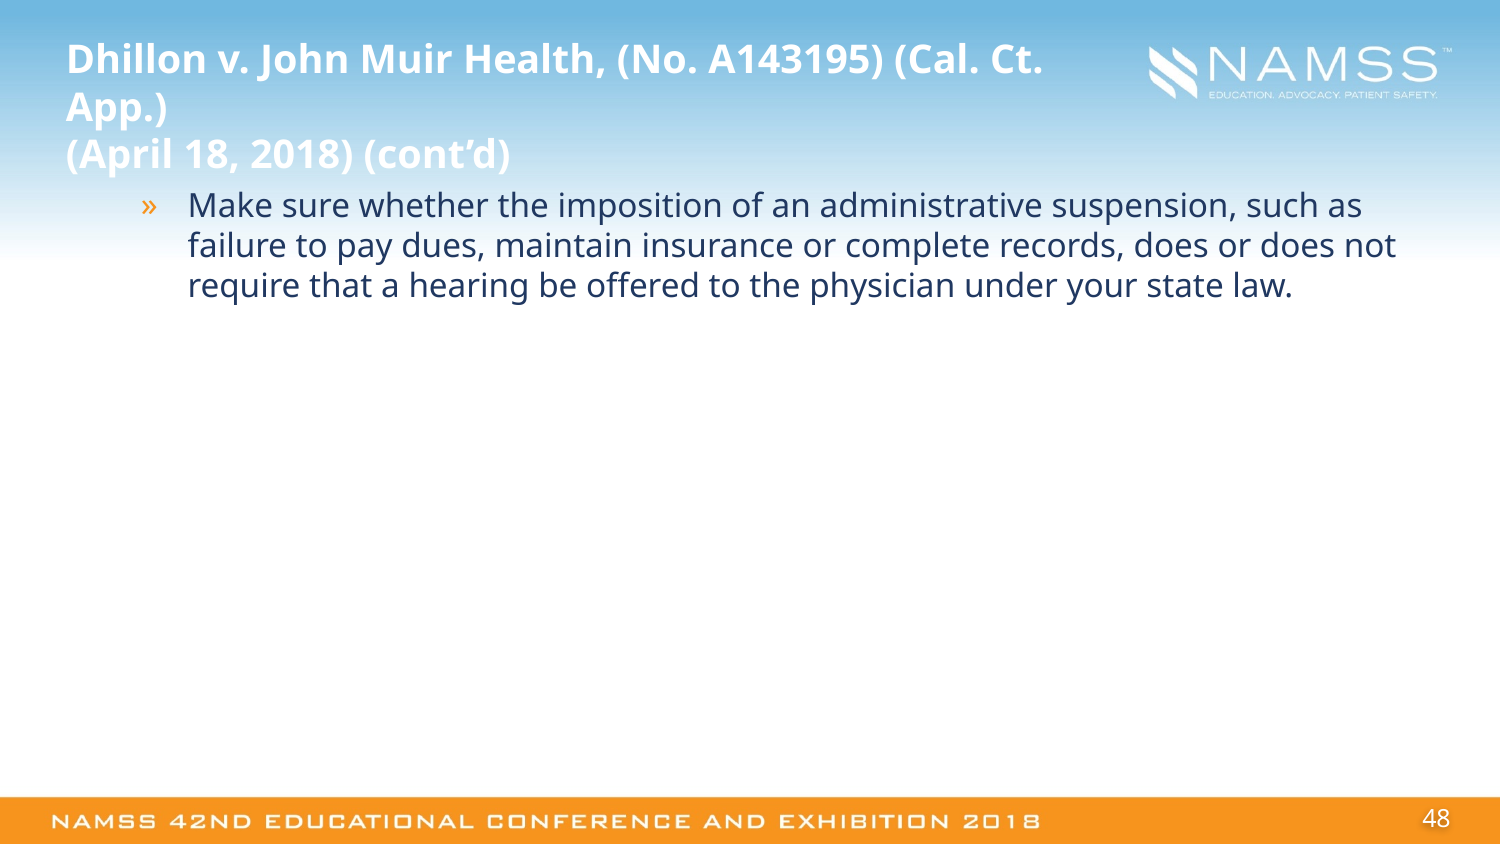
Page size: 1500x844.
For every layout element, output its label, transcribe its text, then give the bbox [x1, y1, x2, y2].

picture [0, 0, 1500, 844]
list Make sure whether the imposition of an administrative suspension, such as failure to pay dues, maintain insurance or complete records, does or does not require that a hearing be offered to the physician under your state law. [50, 176, 1452, 783]
title Dhillon v. John Muir Health, (No. A143195) (Cal. Ct. App.) (April 18, 2018) (cont’d) [50, 33, 1140, 176]
